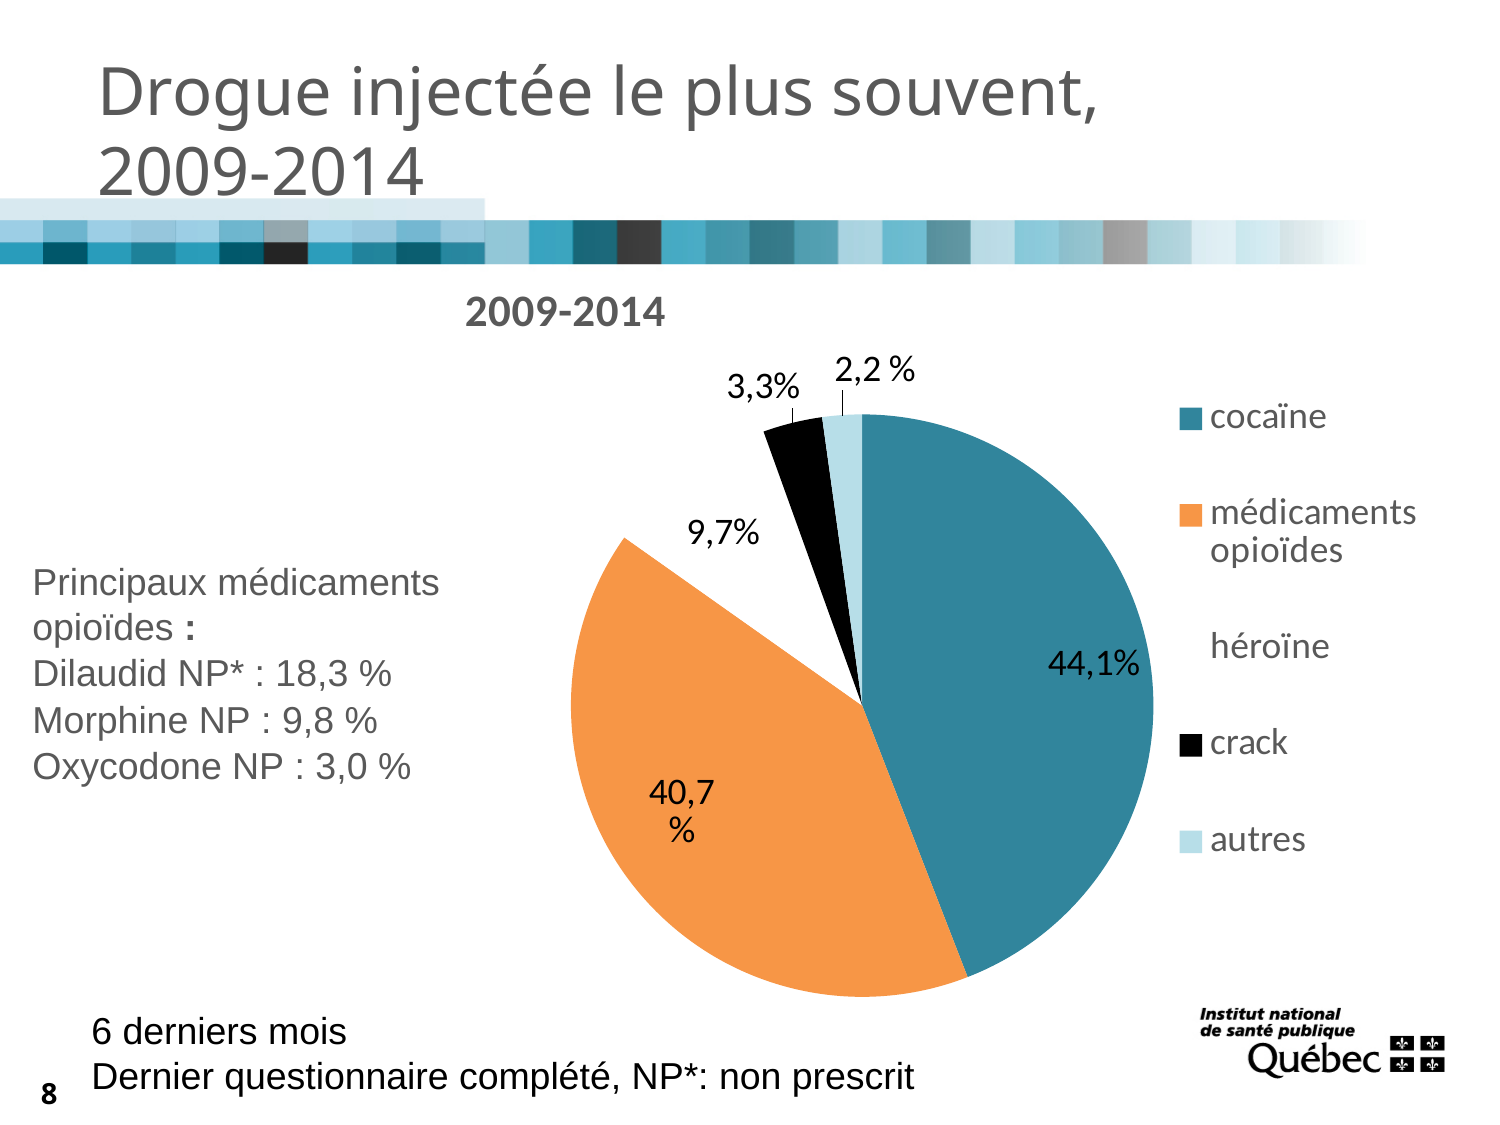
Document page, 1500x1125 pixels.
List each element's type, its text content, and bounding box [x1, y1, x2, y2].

slide_number 8 [0, 1065, 73, 1125]
text_box Drogue injectée le plus souvent, 2009-2014 [82, 35, 1476, 223]
chart [421, 257, 1500, 1013]
text_box Principaux médicaments opioïdes : Dilaudid NP* : 18,3 % Morphine NP : 9,8 % Oxycodone NP : 3,0 % [17, 550, 416, 795]
text_box 6 derniers mois Dernier questionnaire complété, NP*: non prescrit [76, 999, 1058, 1105]
picture [0, 0, 1500, 1125]
